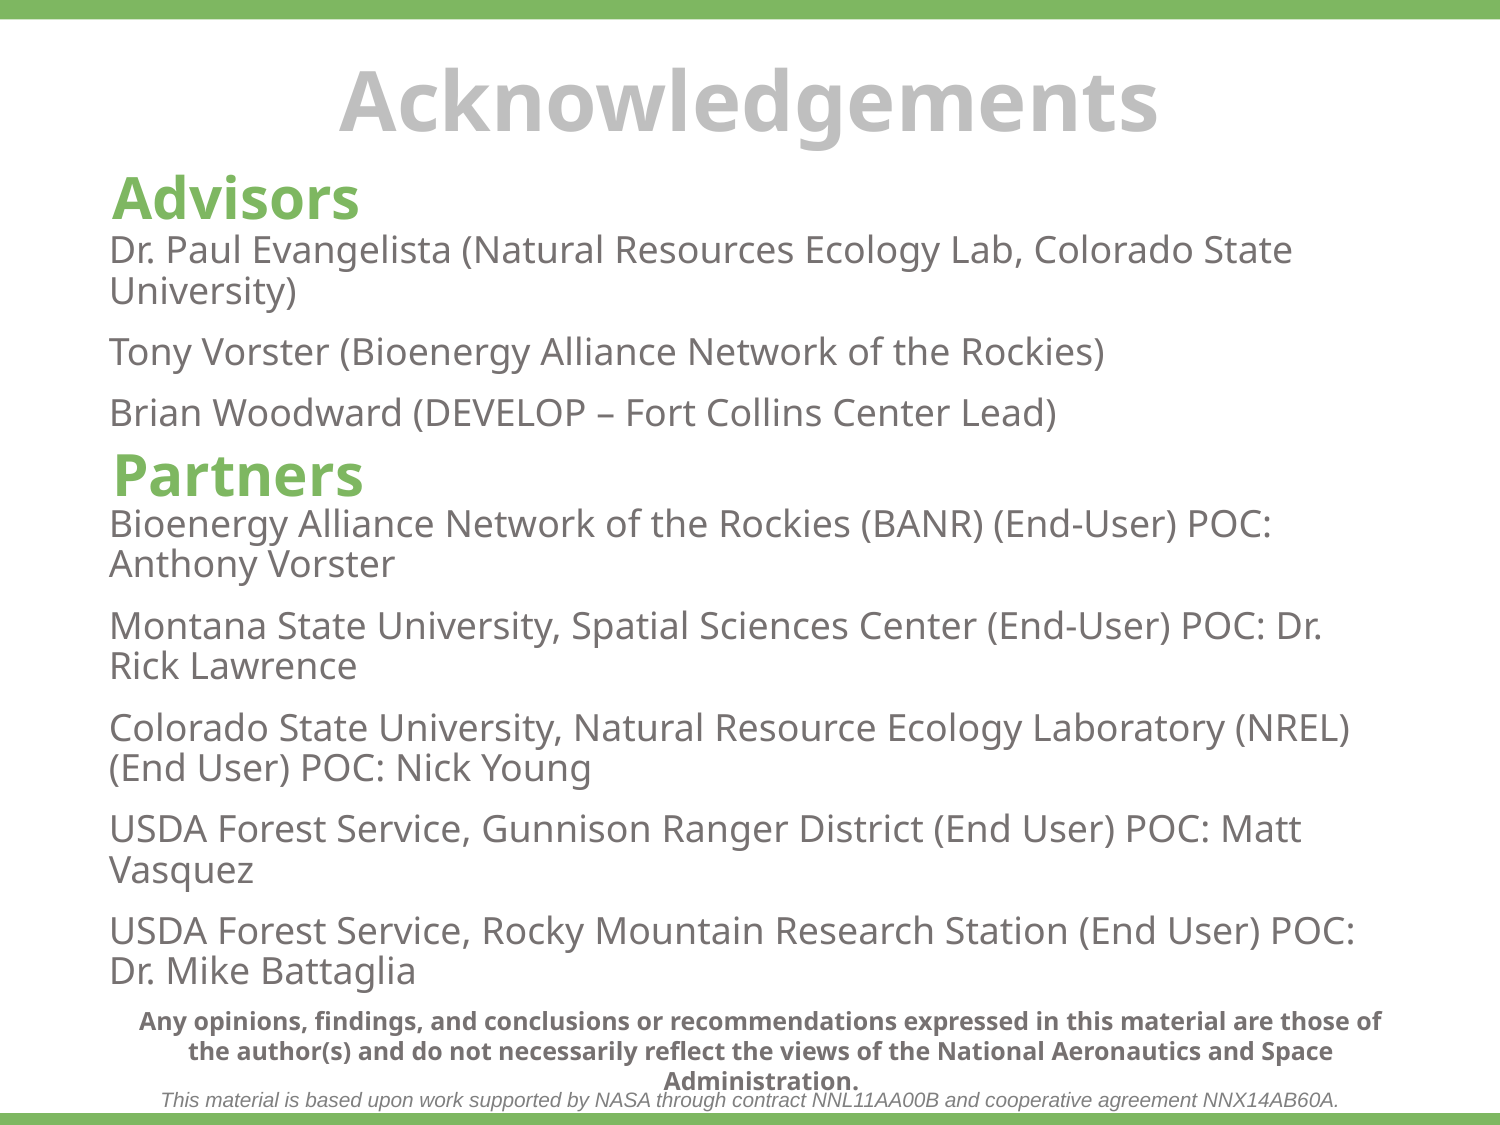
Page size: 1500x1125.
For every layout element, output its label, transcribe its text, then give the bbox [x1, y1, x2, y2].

list Bioenergy Alliance Network of the Rockies (BANR) (End-User) POC: Anthony Vorster Montana State University, Spatial Sciences Center (End-User) POC: Dr. Rick Lawrence Colorado State University, Natural Resource Ecology Laboratory (NREL) (End User) POC: Nick Young USDA Forest Service, Gunnison Ranger District (End User) POC: Matt Vasquez USDA Forest Service, Rocky Mountain Research Station (End User) POC: Dr. Mike Battaglia [93, 497, 1415, 614]
text_box Partners [97, 430, 521, 516]
text_box Advisors [97, 154, 521, 239]
list Dr. Paul Evangelista (Natural Resources Ecology Lab, Colorado State University) Tony Vorster (Bioenergy Alliance Network of the Rockies) Brian Woodward (DEVELOP – Fort Collins Center Lead) [93, 223, 1415, 340]
